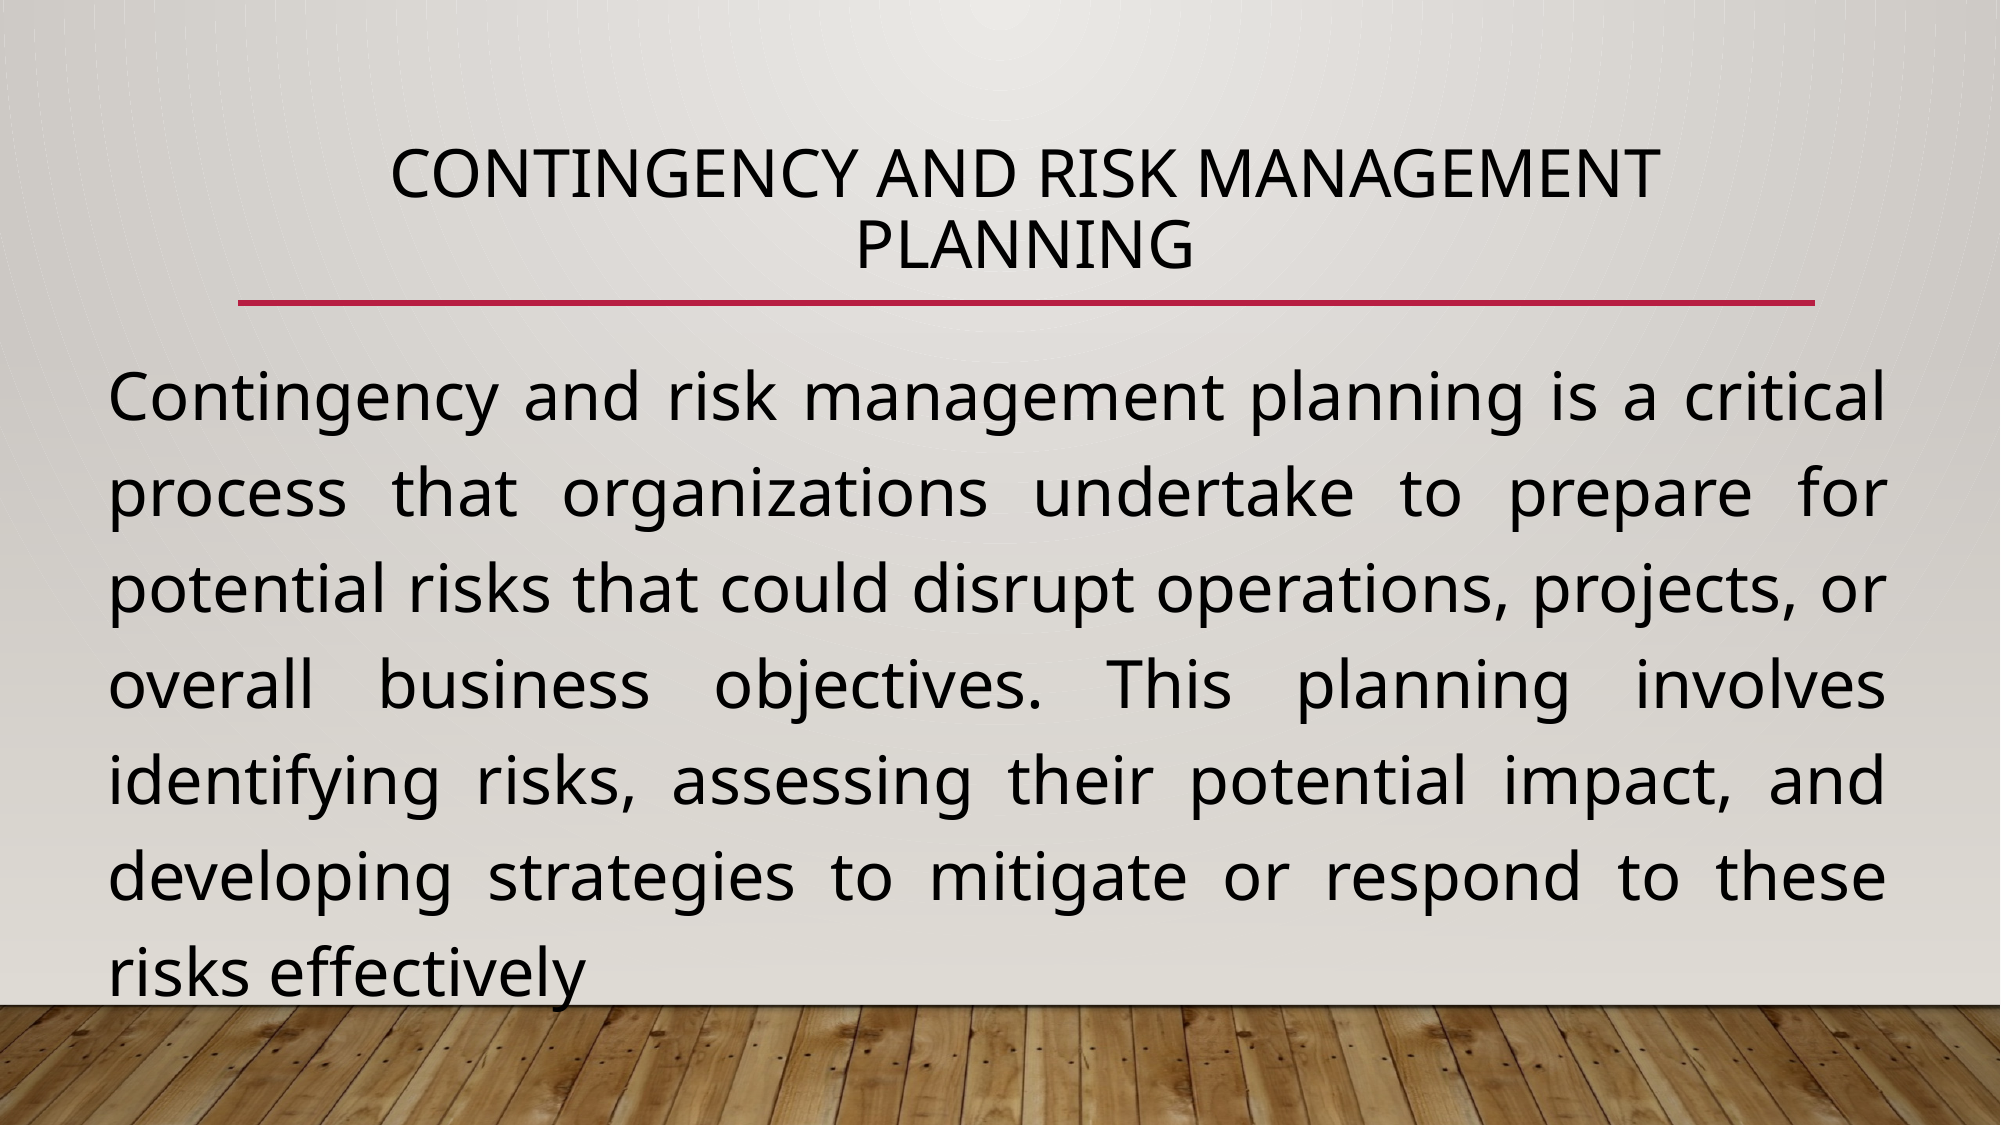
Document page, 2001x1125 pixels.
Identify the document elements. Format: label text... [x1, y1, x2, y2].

list Contingency and risk management planning is a critical process that organizations undertake to prepare for potential risks that could disrupt operations, projects, or overall business objectives. This planning involves identifying risks, assessing their potential impact, and developing strategies to mitigate or respond to these risks effectively [92, 330, 1906, 897]
title Contingency and risk management planning [238, 131, 1814, 305]
picture [0, 1005, 2000, 1125]
